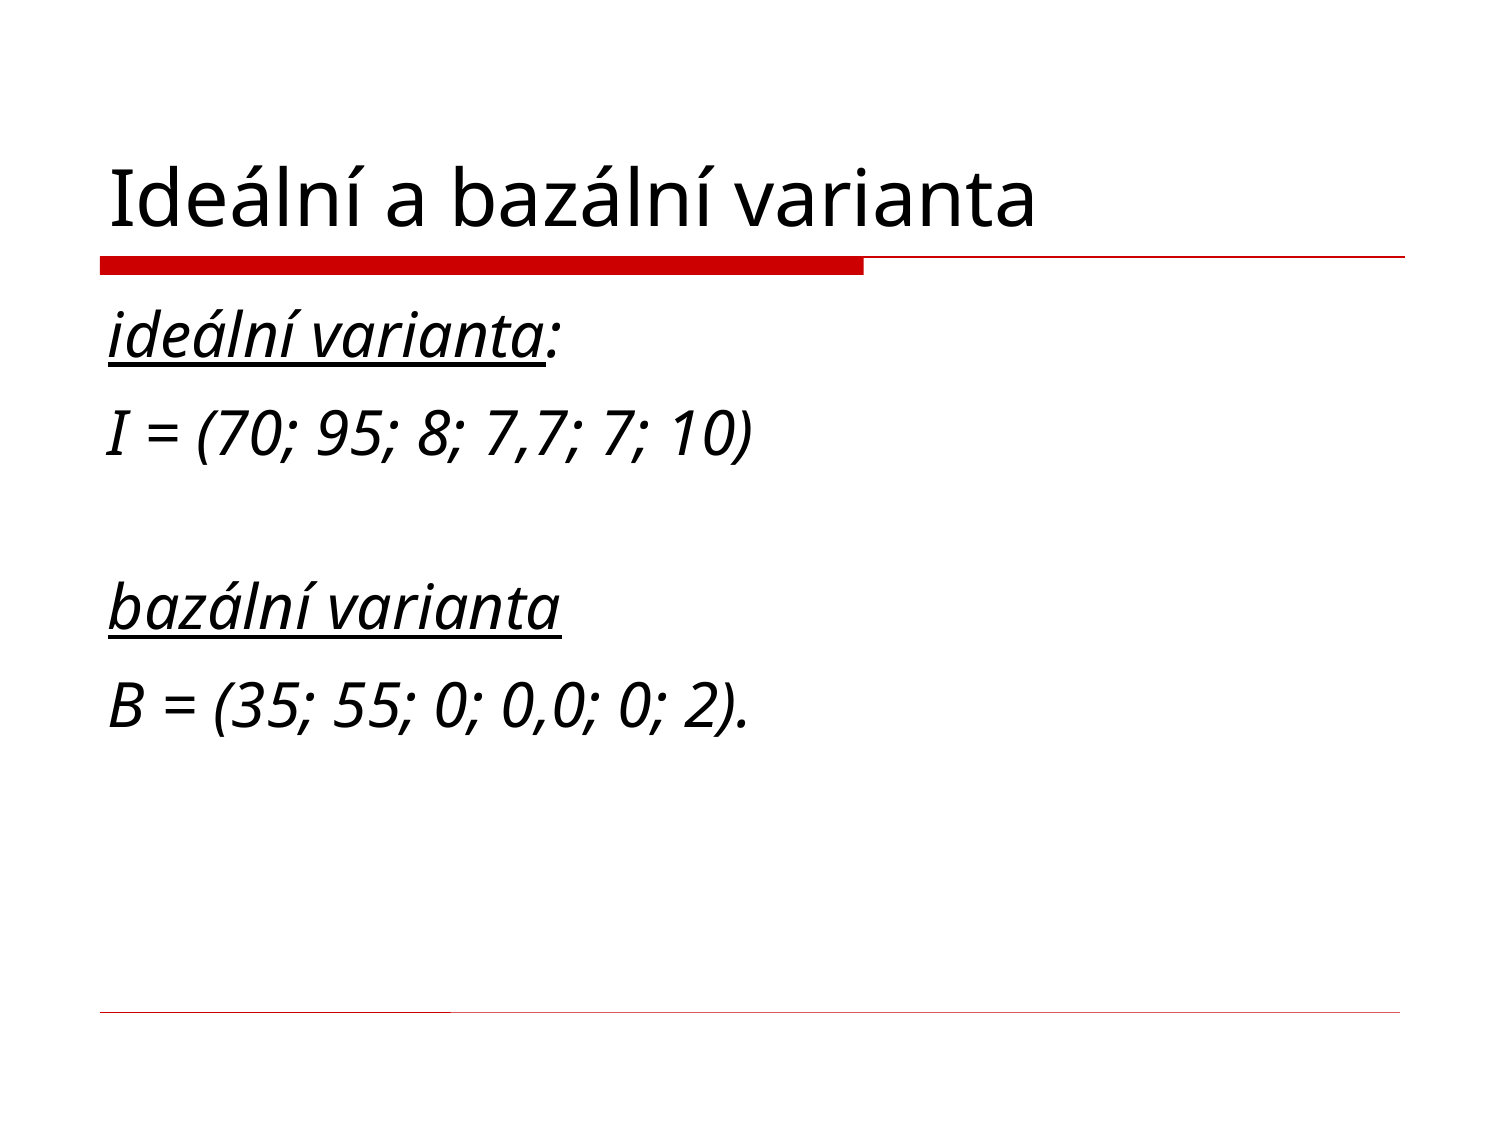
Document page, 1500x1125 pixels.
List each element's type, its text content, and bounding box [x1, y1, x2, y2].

title Ideální a bazální varianta [94, 50, 1407, 250]
list ideální varianta: I = (70; 95; 8; 7,7; 7; 10) bazální varianta B = (35; 55; 0; 0,0; 0; 2). [92, 287, 1406, 988]
